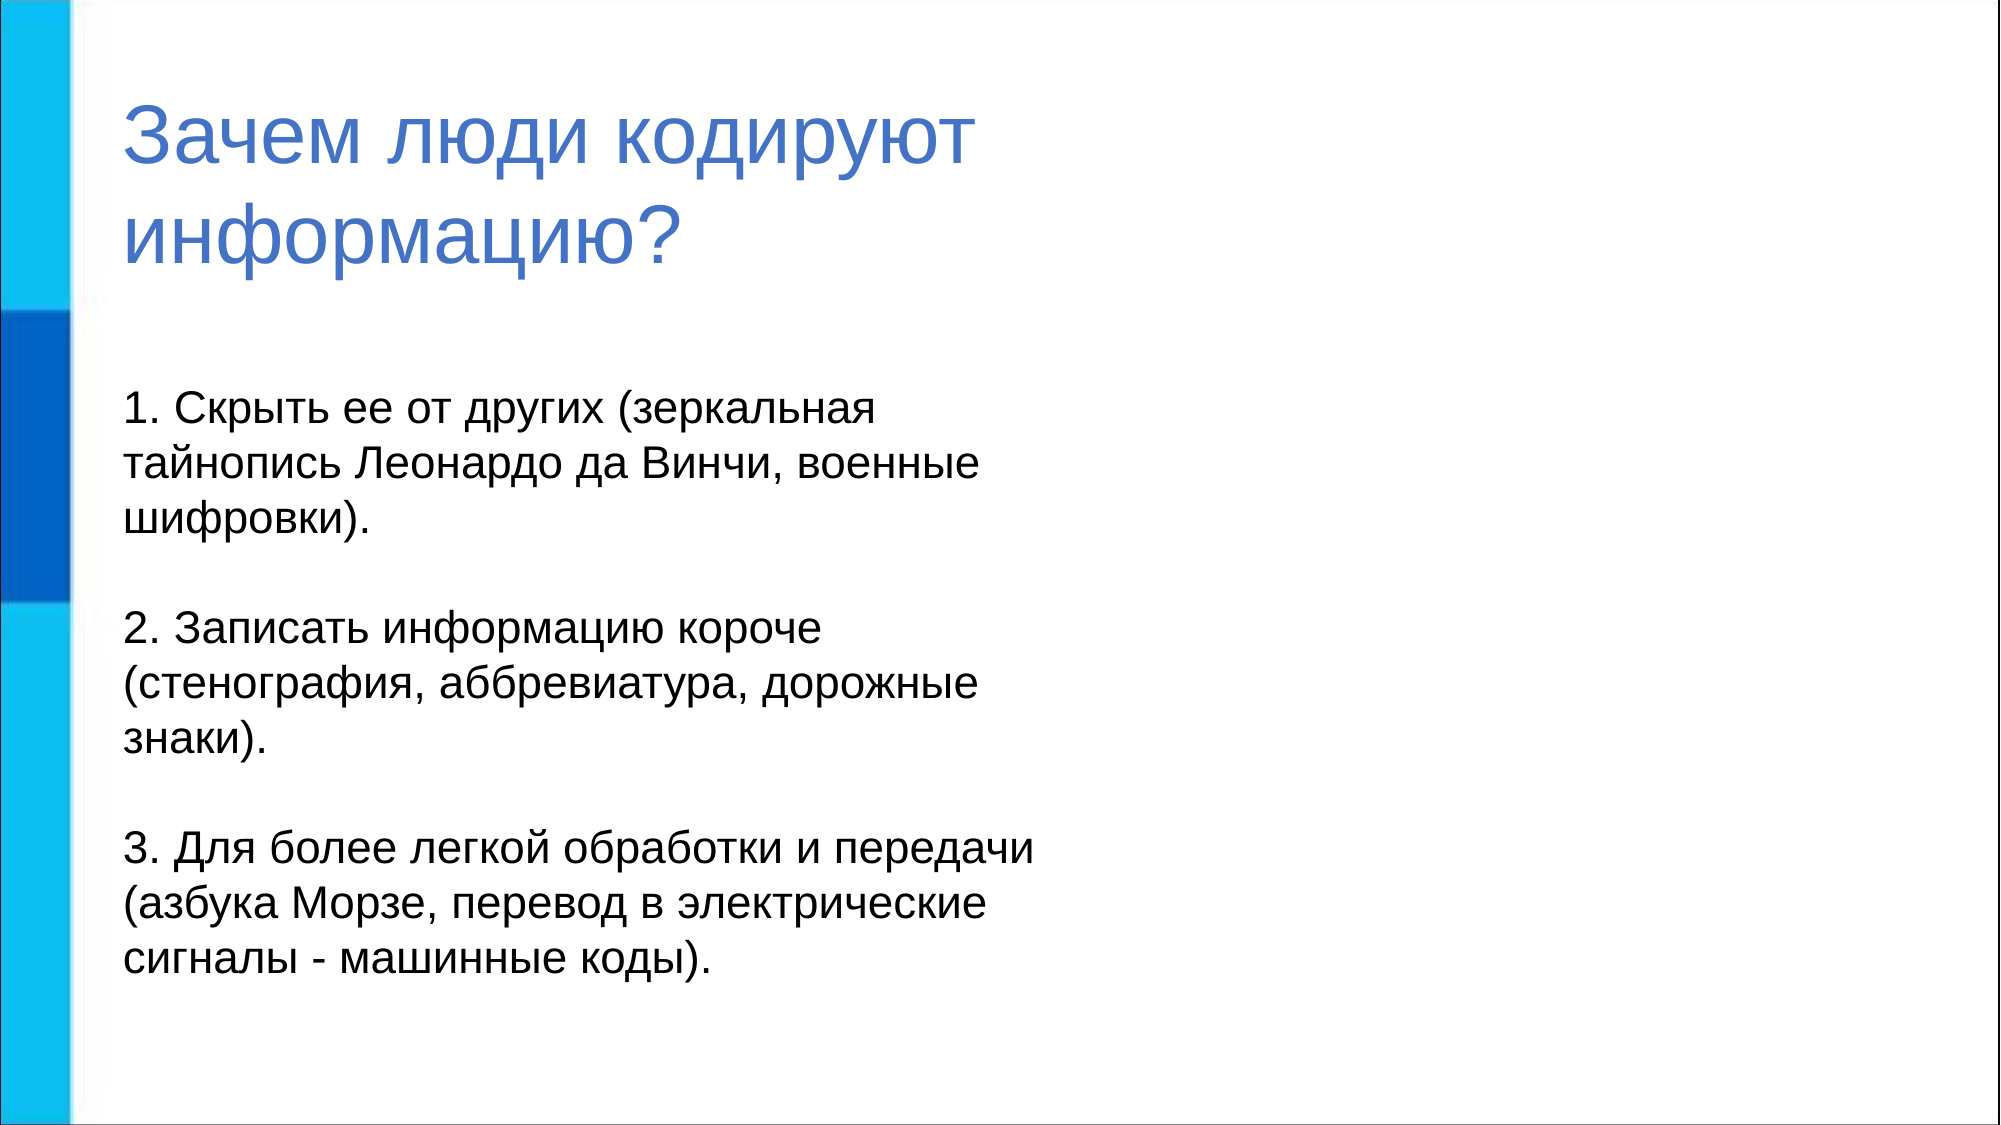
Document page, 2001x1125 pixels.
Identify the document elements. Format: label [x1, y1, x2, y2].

list [0, 0, 2000, 1125]
